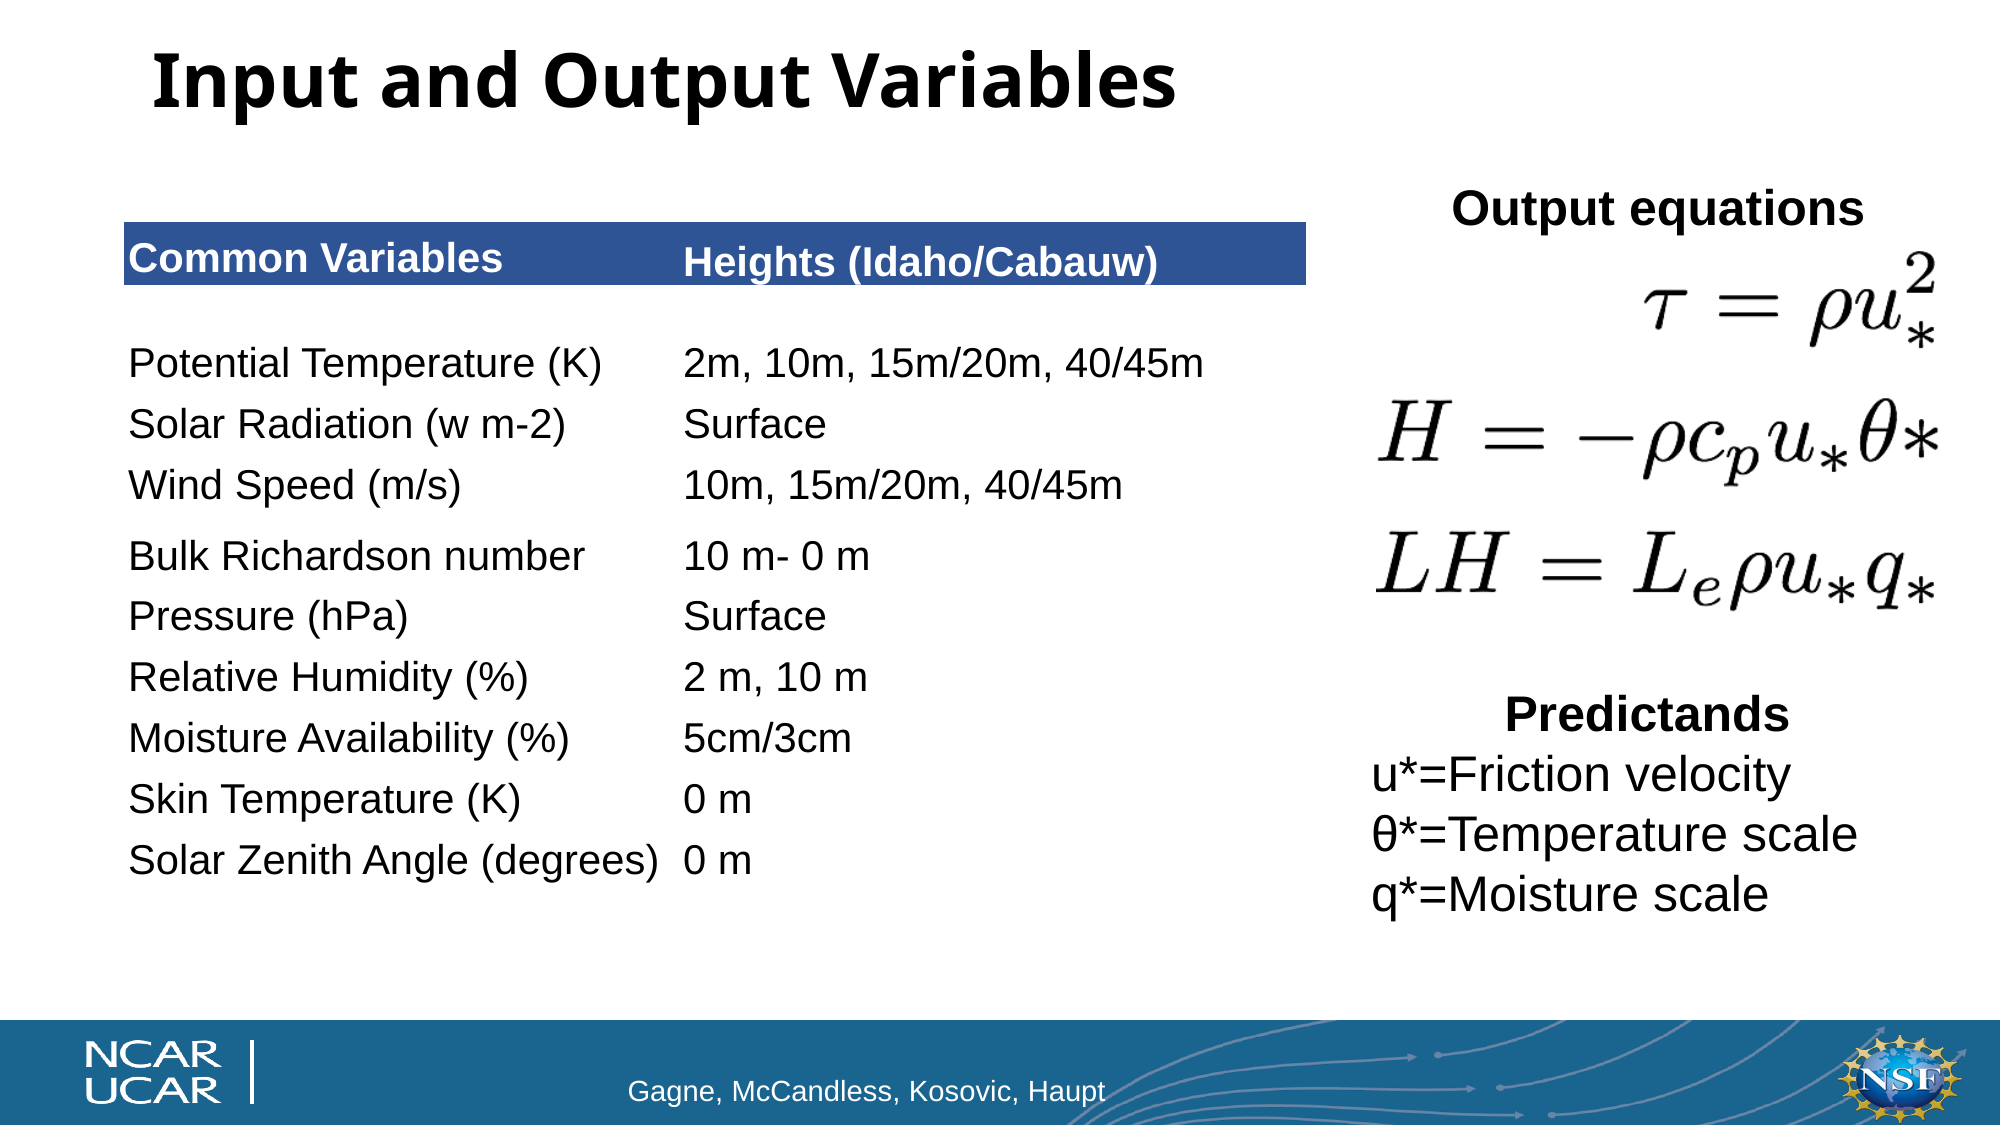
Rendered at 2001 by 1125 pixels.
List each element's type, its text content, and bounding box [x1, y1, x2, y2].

title Input and Output Variables [137, 25, 1863, 142]
picture [1375, 249, 1940, 613]
table_cell 0 m [678, 822, 1306, 883]
table_cell Solar Radiation (w m-2) [124, 386, 678, 447]
picture [0, 1020, 2000, 1125]
text_box Output equations [1391, 160, 1925, 248]
table_cell 2m, 10m, 15m/20m, 40/45m [678, 285, 1306, 386]
table_cell 5cm/3cm [678, 700, 1306, 761]
table_cell Surface [678, 386, 1306, 447]
text_box Gagne, McCandless, Kosovic, Haupt [500, 1065, 1234, 1116]
table_cell Wind Speed (m/s) [124, 447, 678, 508]
table_cell 10 m- 0 m [678, 508, 1306, 579]
table_cell Pressure (hPa) [124, 579, 678, 640]
text_box Predictands u*=Friction velocity θ*=Temperature scale q*=Moisture scale [1355, 666, 1940, 910]
table_header Common Variables [124, 222, 678, 285]
table_cell 0 m [678, 761, 1306, 822]
table_cell Potential Temperature (K) [124, 285, 678, 386]
table_cell Moisture Availability (%) [124, 700, 678, 761]
table_cell 2 m, 10 m [678, 640, 1306, 700]
table_cell Solar Zenith Angle (degrees) [124, 822, 678, 883]
table_cell Skin Temperature (K) [124, 761, 678, 822]
table_cell Bulk Richardson number [124, 508, 678, 579]
table_cell Relative Humidity (%) [124, 640, 678, 700]
table_header Heights (Idaho/Cabauw) [678, 222, 1306, 285]
table_cell 10m, 15m/20m, 40/45m [678, 447, 1306, 508]
table_cell Surface [678, 579, 1306, 640]
